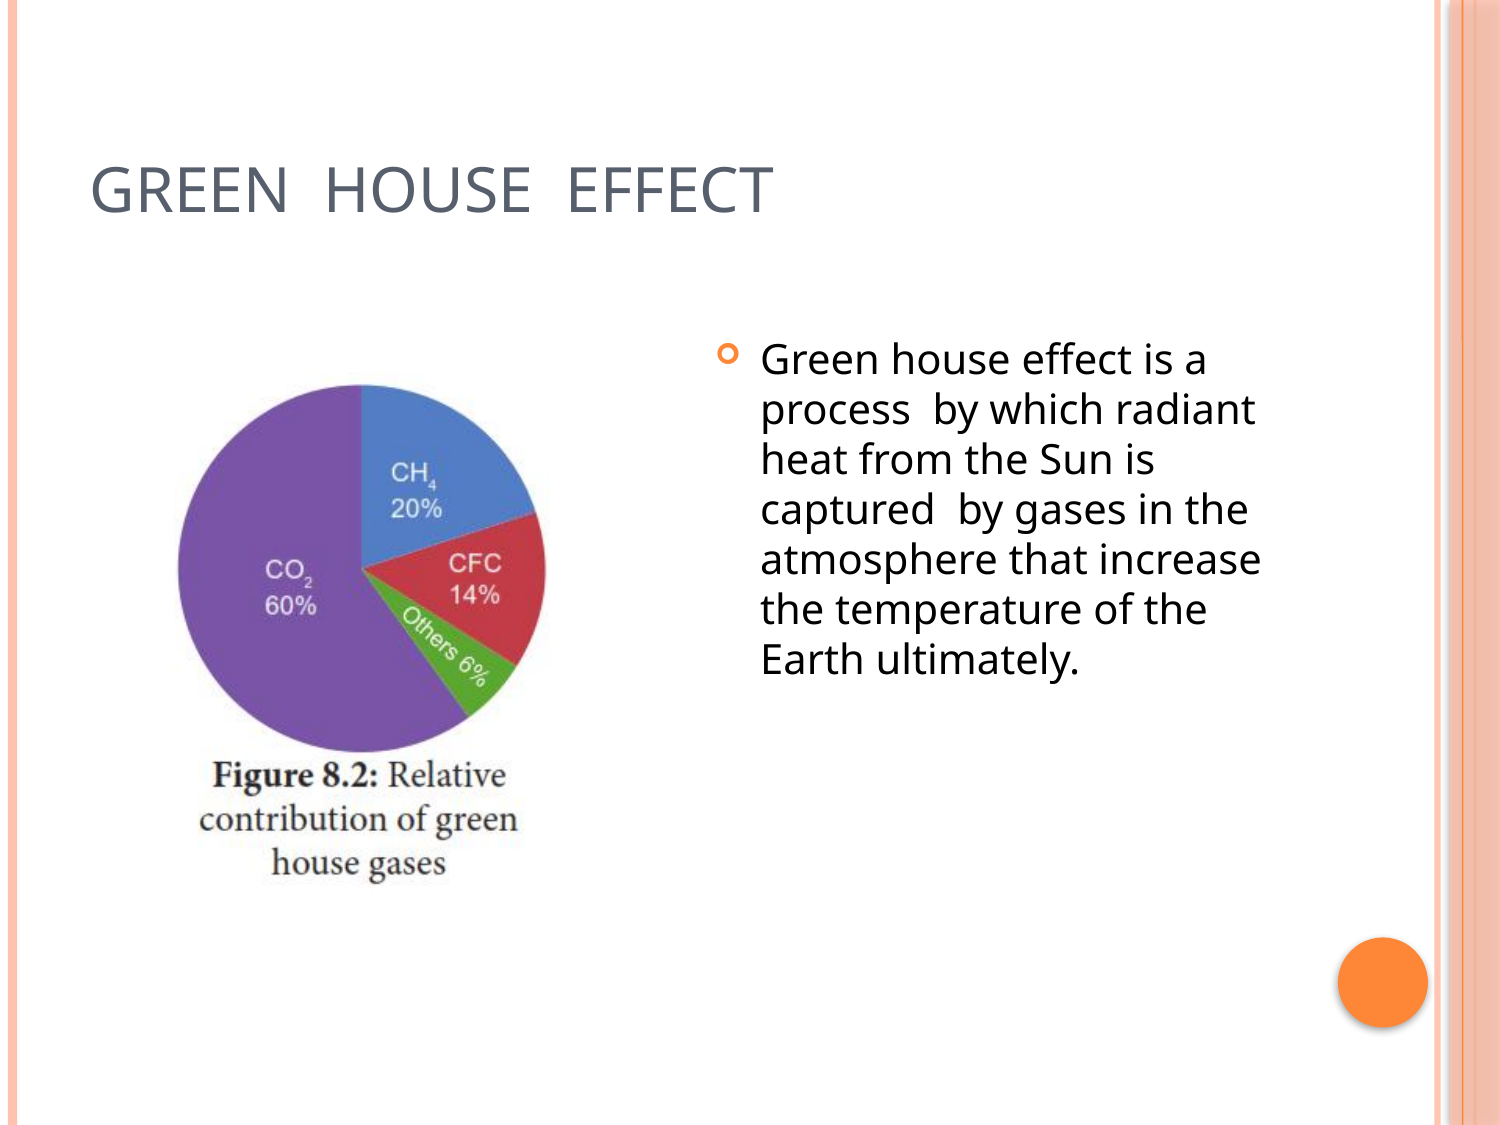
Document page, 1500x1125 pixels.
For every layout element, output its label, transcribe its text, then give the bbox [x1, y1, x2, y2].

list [173, 372, 577, 903]
list Green house effect is a process by which radiant heat from the Sun is captured by gases in the atmosphere that increase the temperature of the Earth ultimately. [700, 262, 1301, 1013]
title GREEN HOUSE EFFECT [75, 45, 1300, 233]
